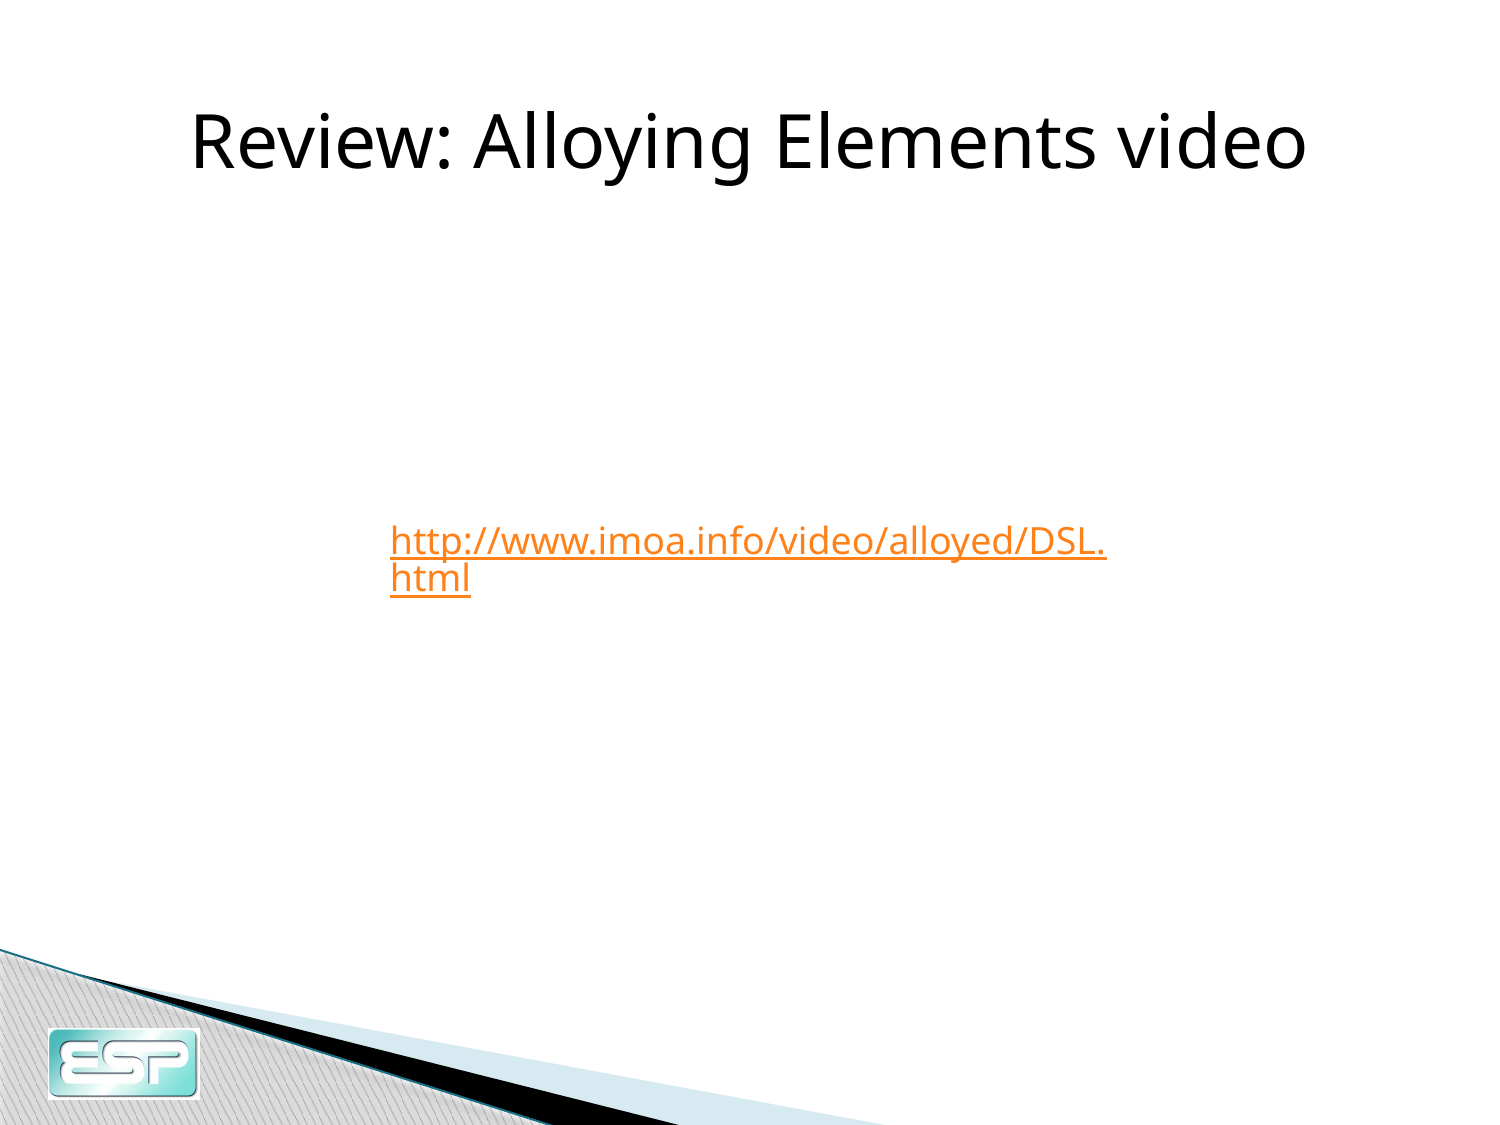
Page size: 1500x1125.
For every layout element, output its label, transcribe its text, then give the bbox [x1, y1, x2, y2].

text_box http://www.imoa.info/video/alloyed/DSL.html [374, 509, 1125, 576]
picture [48, 1027, 201, 1101]
title Review: Alloying Elements video [75, 45, 1425, 233]
